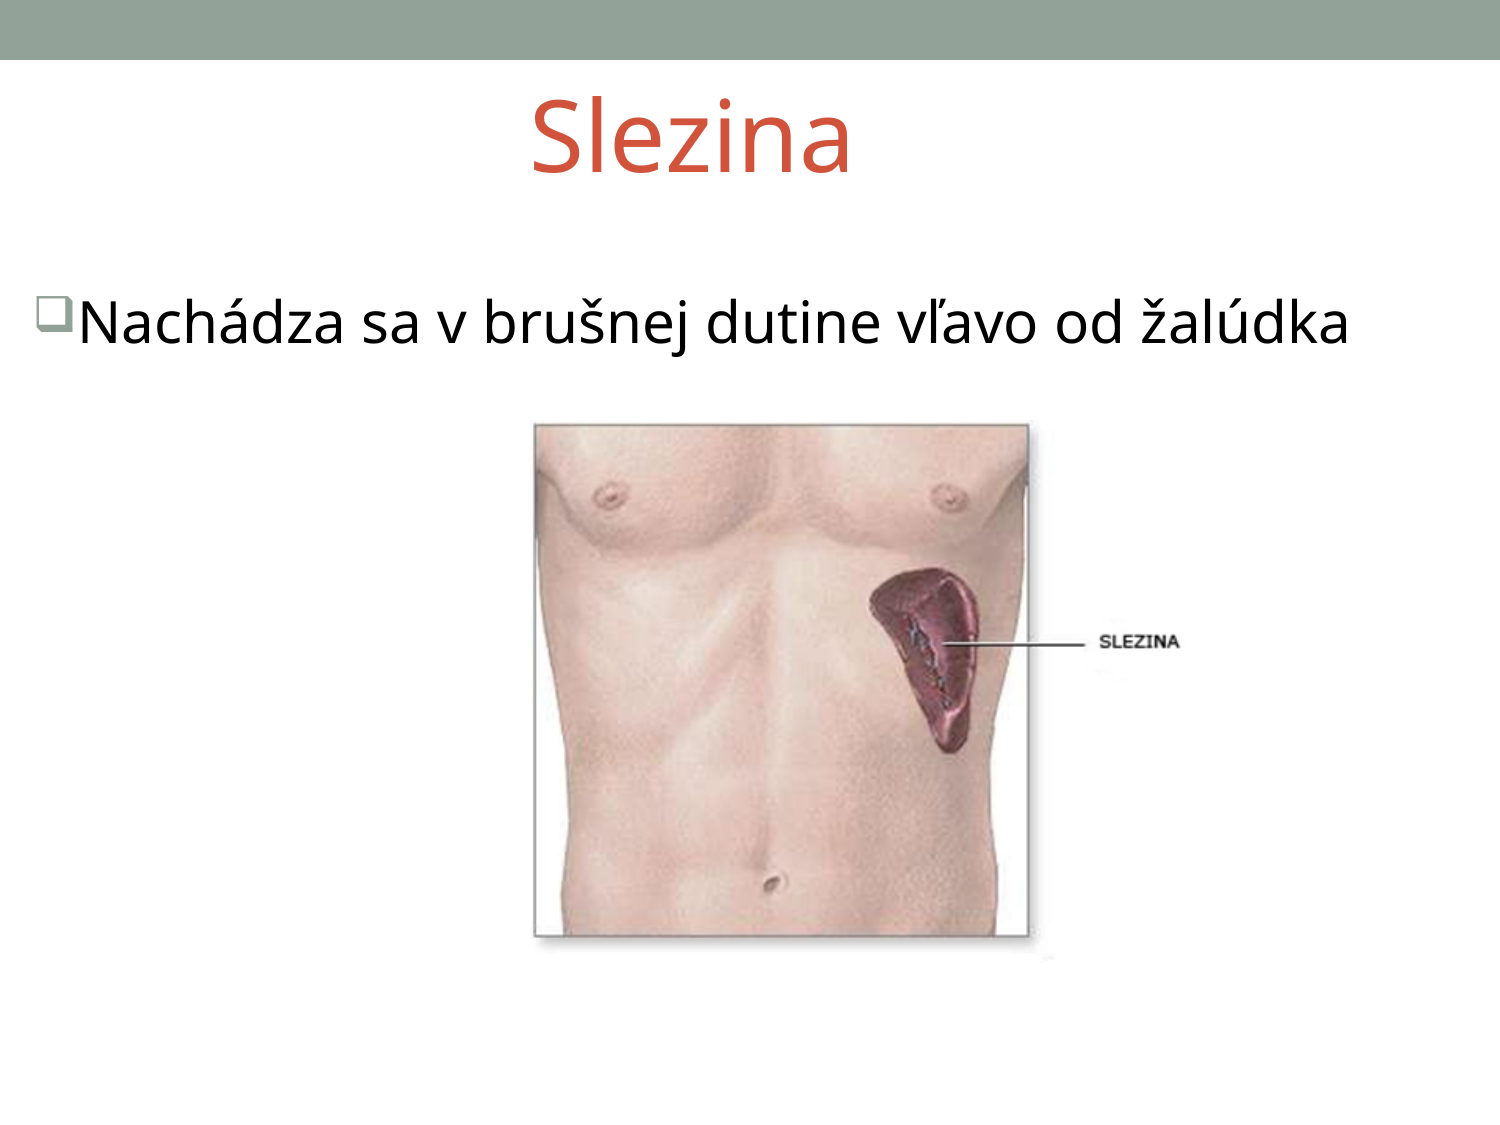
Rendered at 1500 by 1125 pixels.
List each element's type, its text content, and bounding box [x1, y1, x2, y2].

picture [513, 420, 1188, 964]
list Slezina Nachádza sa v brušnej dutine vľavo od žalúdka [17, 64, 1368, 865]
